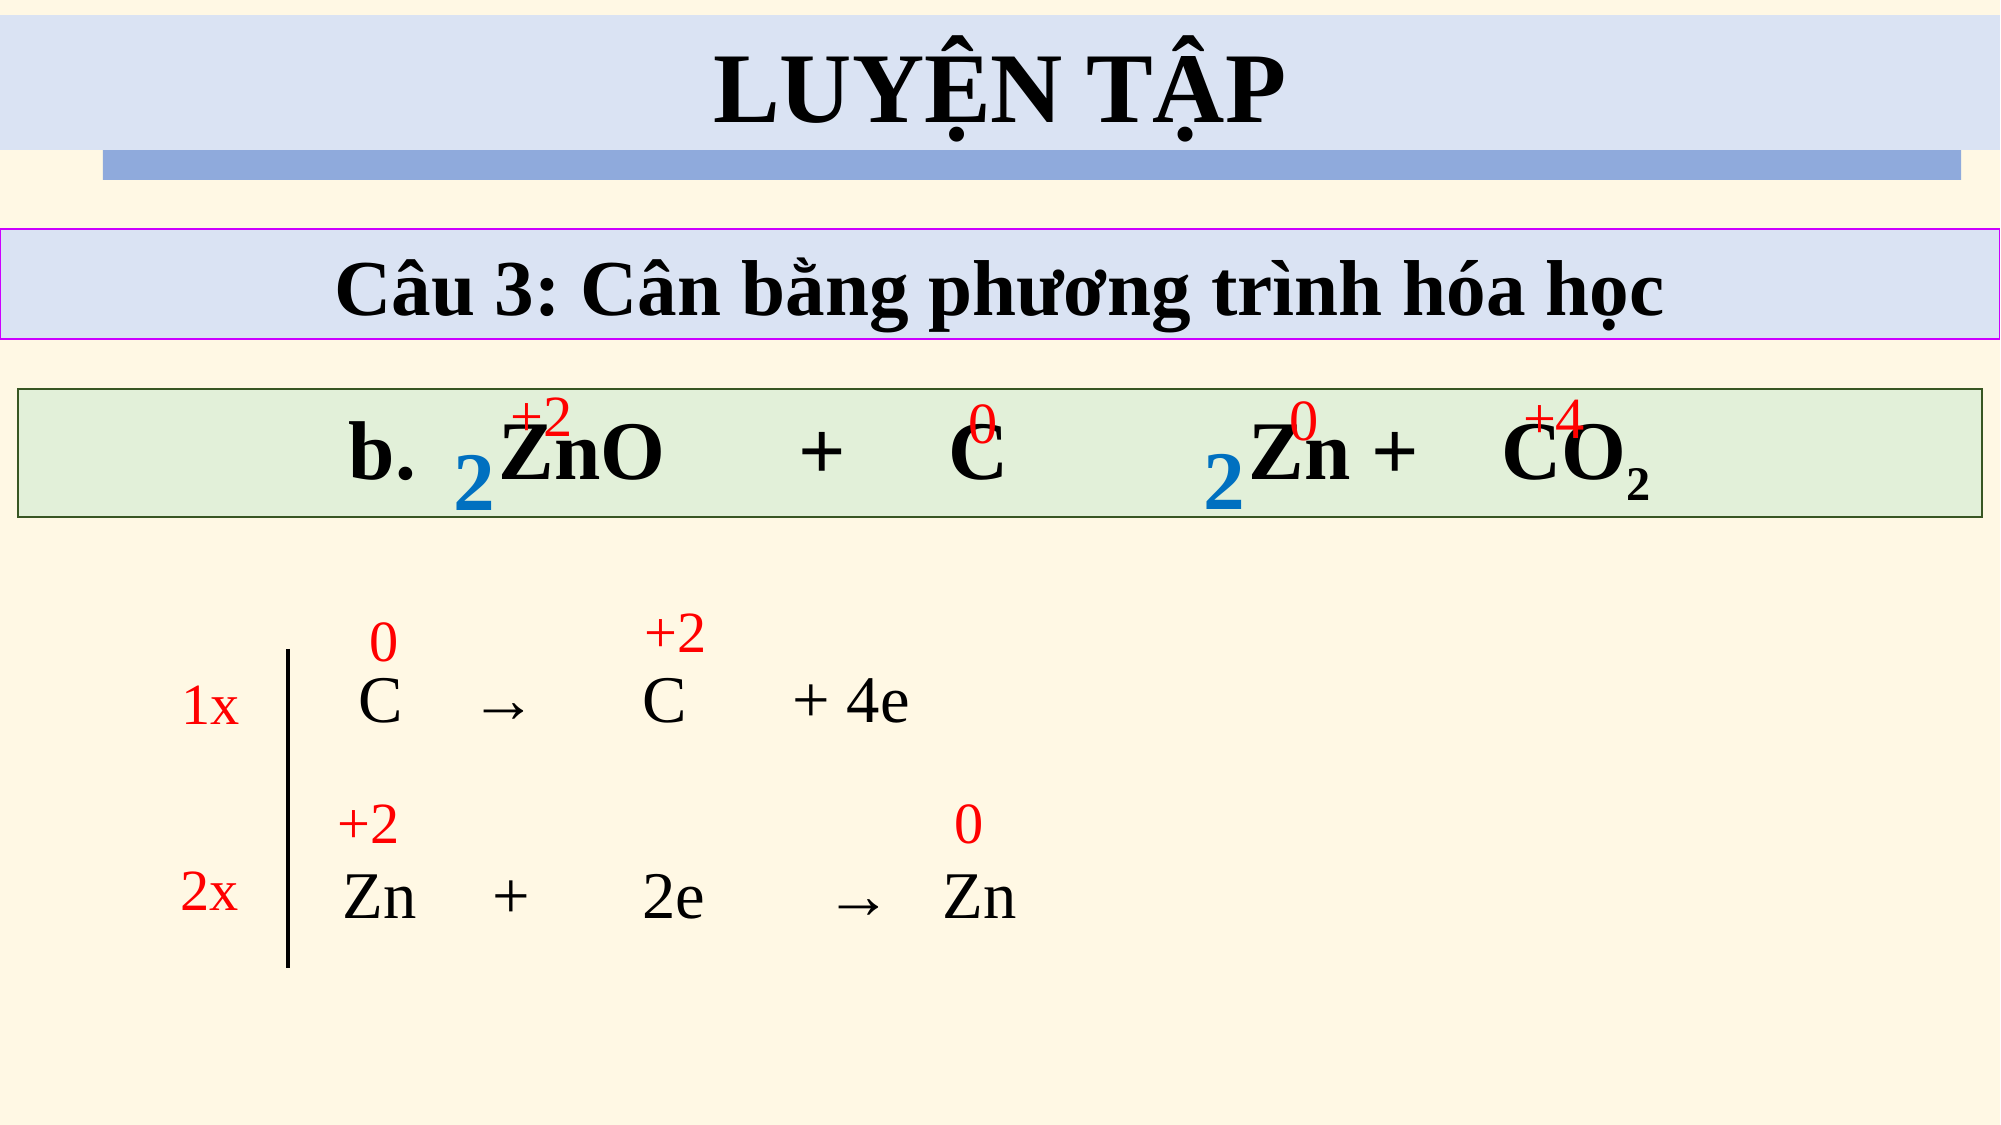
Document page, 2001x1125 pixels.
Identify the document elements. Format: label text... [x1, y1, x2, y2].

text_box 0 [1275, 374, 1433, 460]
text_box 1x [166, 659, 286, 744]
text_box 2x [165, 844, 285, 930]
text_box Câu 3: Cân bằng phương trình hóa học [0, 228, 2000, 340]
text_box C → C + 4e [327, 648, 1000, 744]
subtitle [102, 150, 1962, 180]
text_box +2 [322, 777, 480, 863]
text_box 2 [438, 419, 510, 535]
text_box 0 [953, 377, 1073, 463]
text_box LUYỆN TẬP [0, 15, 2000, 150]
text_box 2 [1188, 418, 1261, 534]
text_box +4 [1508, 373, 1628, 458]
text_box Zn + 2e → Zn [327, 844, 1174, 940]
text_box 0 [354, 595, 475, 681]
text_box 0 [940, 777, 1060, 863]
text_box +2 [495, 370, 653, 456]
text_box +2 [629, 586, 787, 672]
